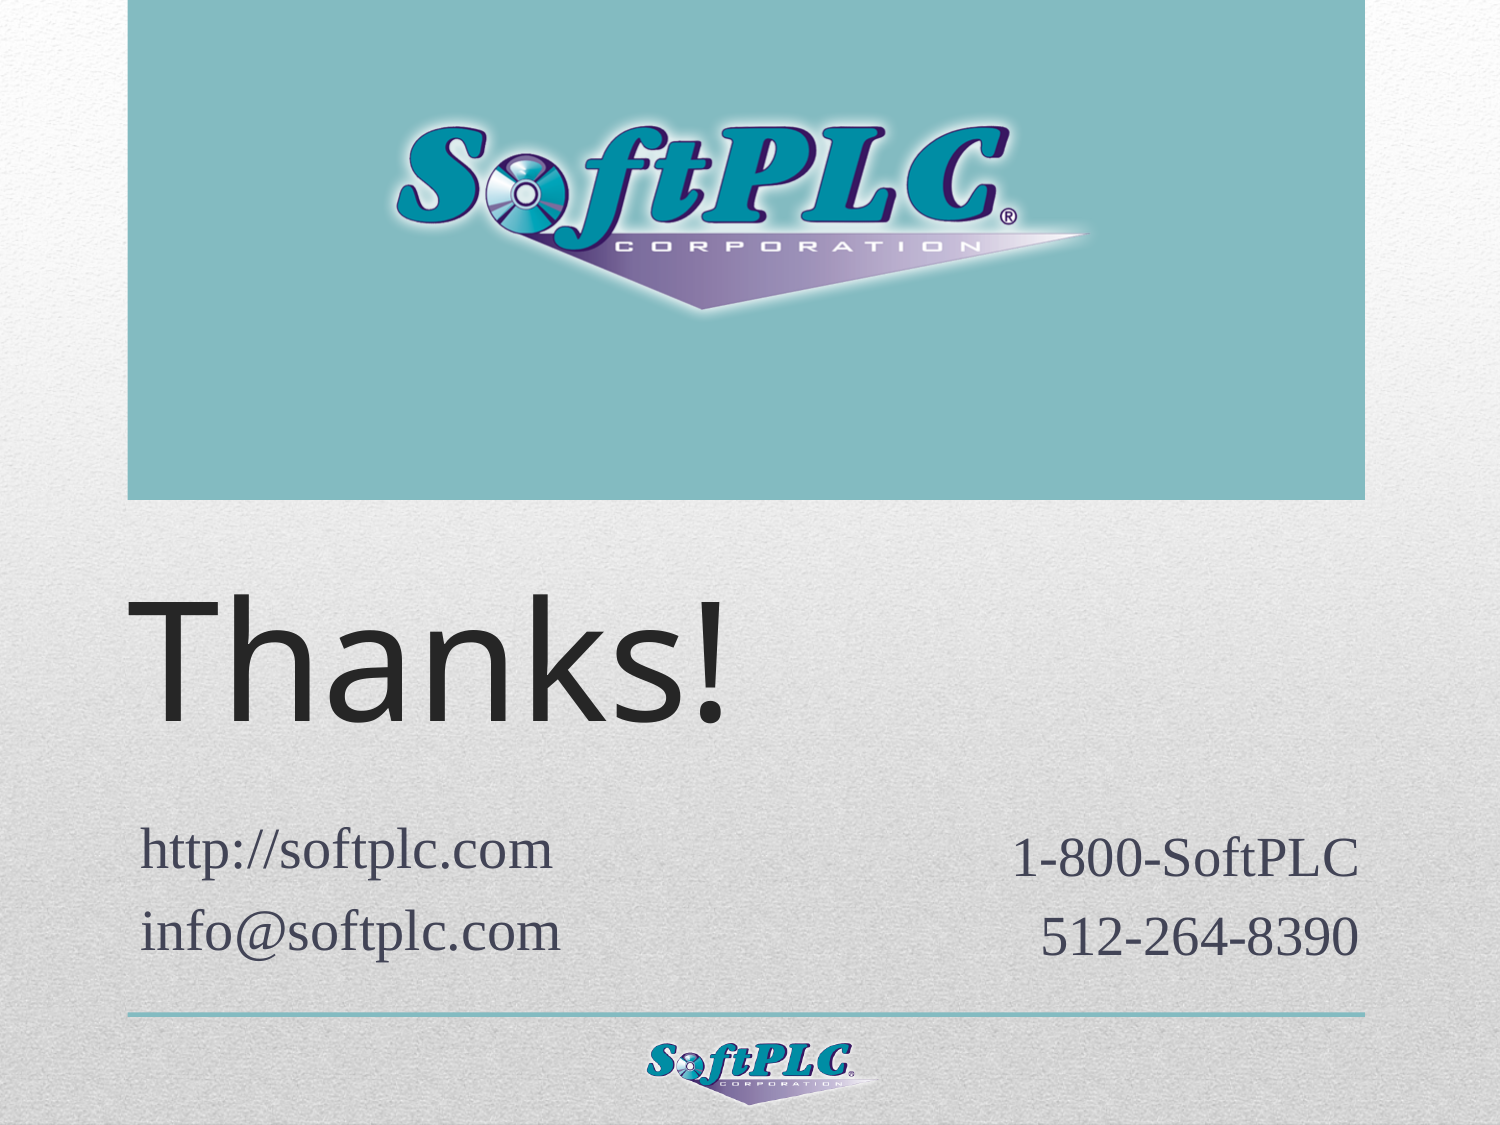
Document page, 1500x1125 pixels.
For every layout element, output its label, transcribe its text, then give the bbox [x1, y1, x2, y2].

picture [612, 1034, 913, 1114]
picture [292, 99, 1195, 338]
title Thanks! [112, 512, 1350, 763]
subtitle http://softplc.com info@softplc.com [125, 802, 688, 965]
text_box 1-800-SoftPLC 512-264-8390 [812, 812, 1375, 975]
